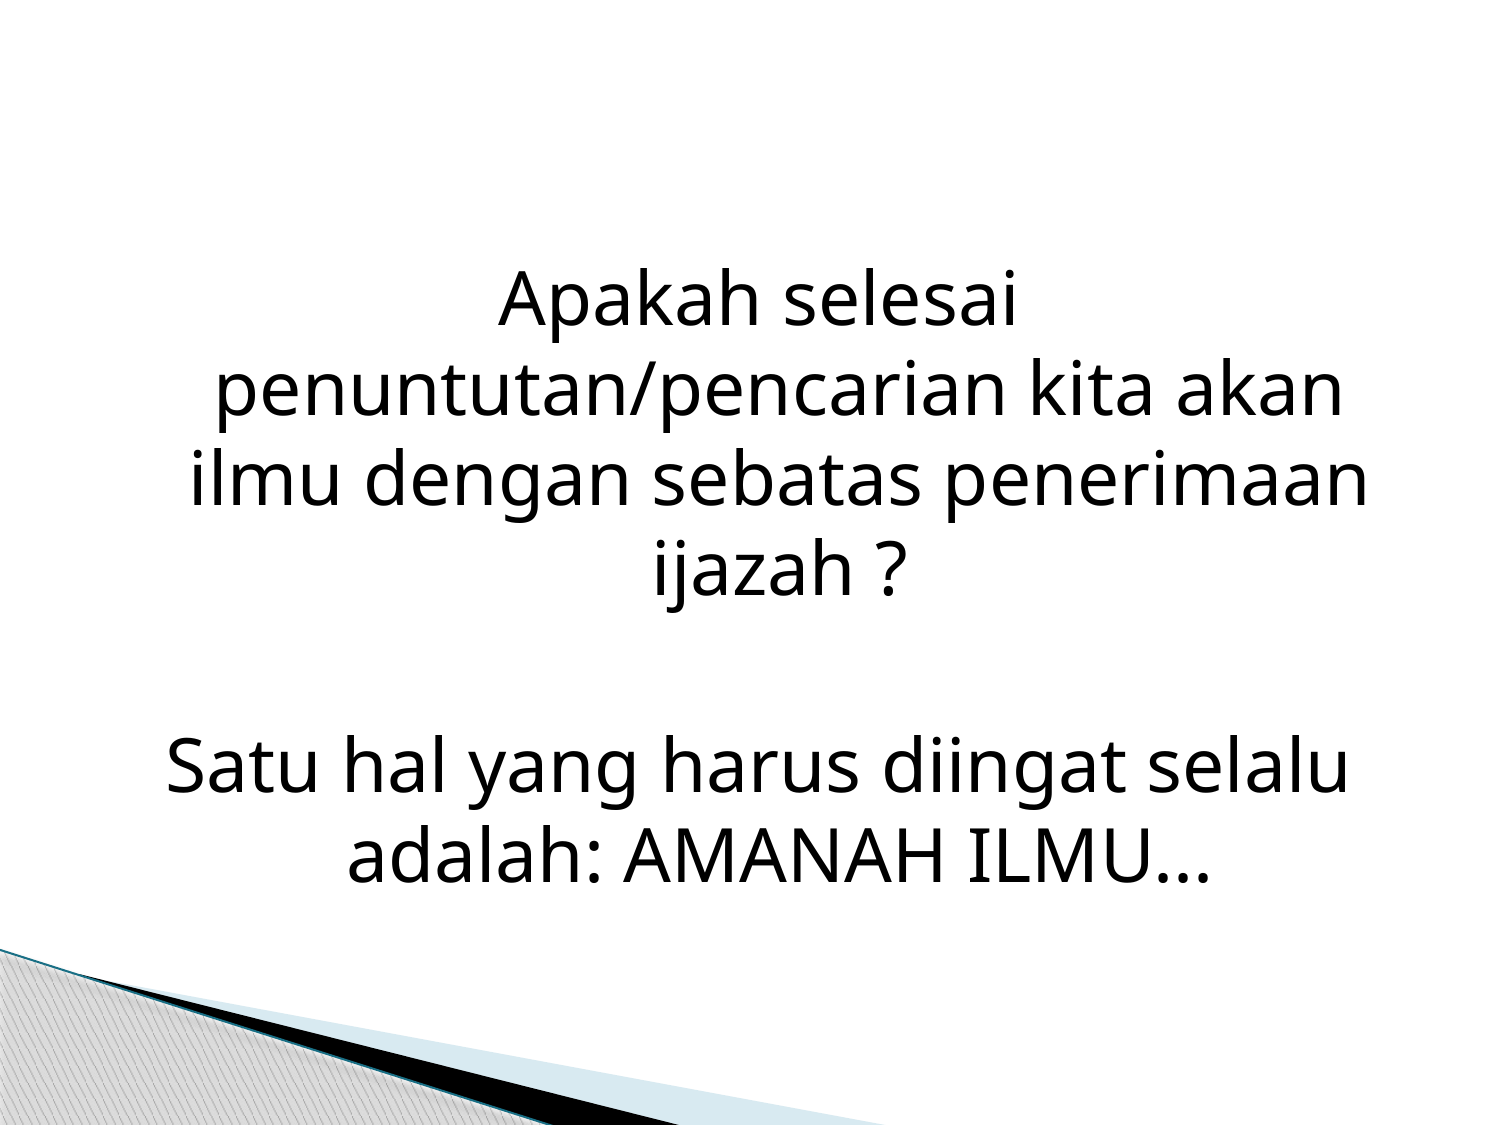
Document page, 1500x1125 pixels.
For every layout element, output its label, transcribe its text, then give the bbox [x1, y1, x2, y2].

list Apakah selesai penuntutan/pencarian kita akan ilmu dengan sebatas penerimaan ijazah ? Satu hal yang harus diingat selalu adalah: AMANAH ILMU... [75, 243, 1425, 986]
